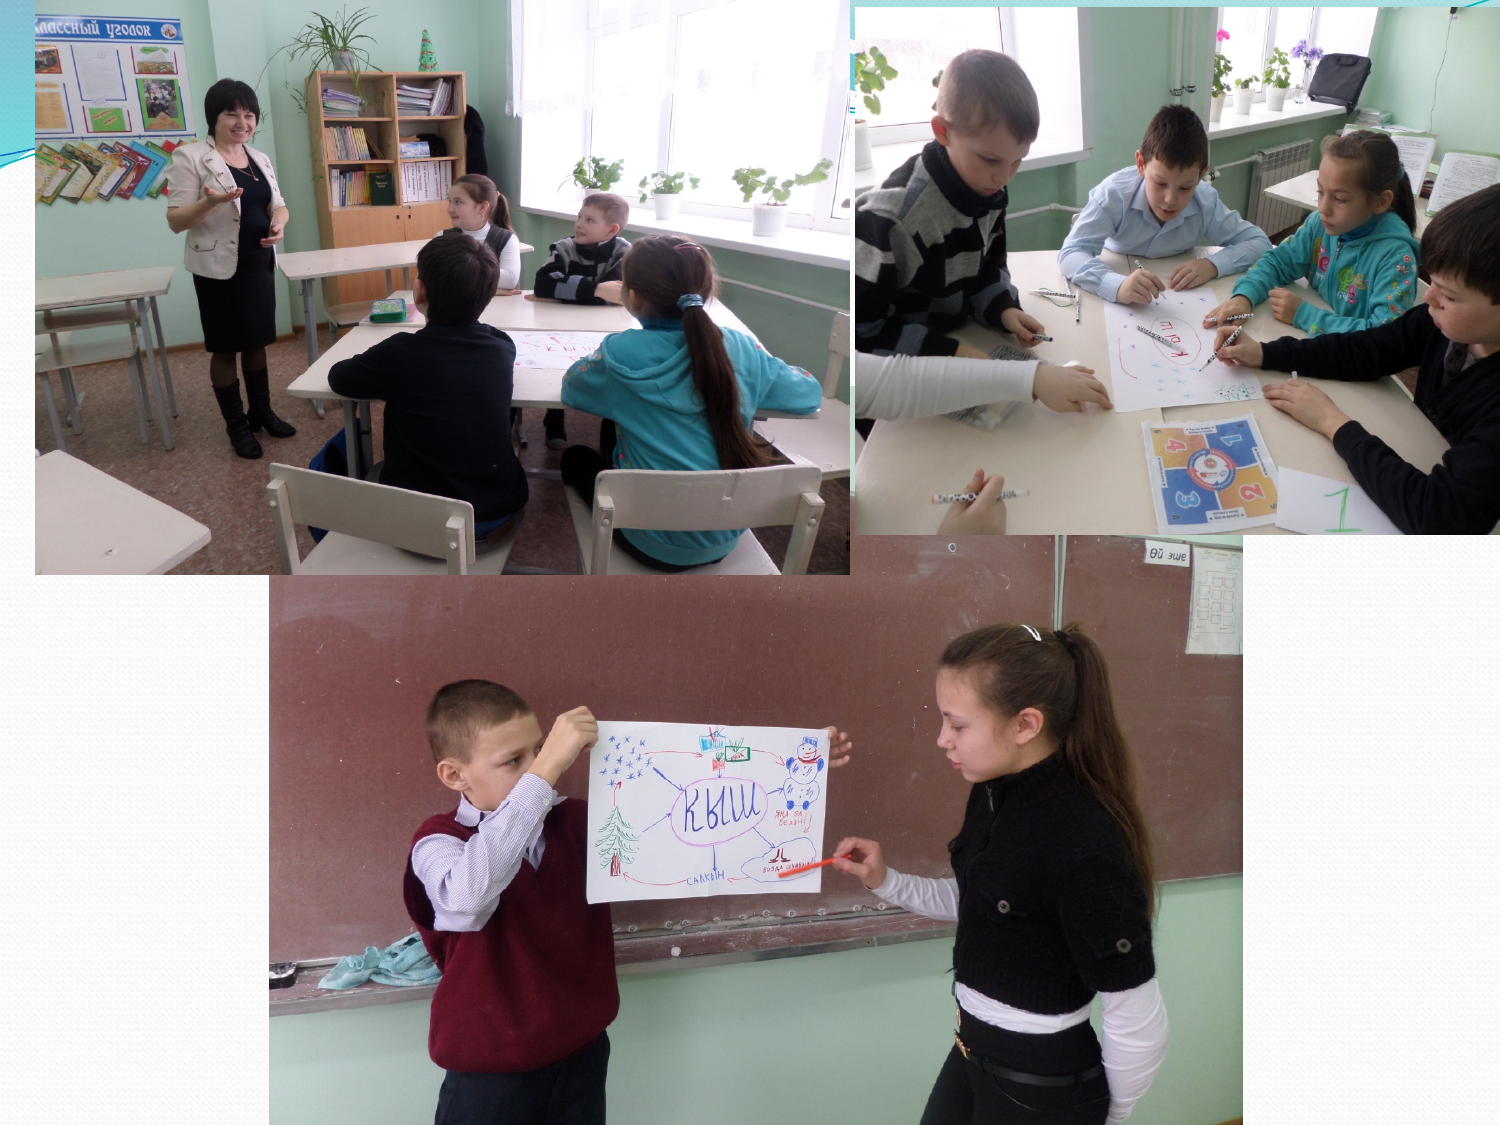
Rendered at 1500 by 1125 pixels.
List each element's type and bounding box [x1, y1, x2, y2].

list [269, 547, 1243, 1125]
picture [34, 0, 851, 576]
picture [855, 6, 1500, 535]
